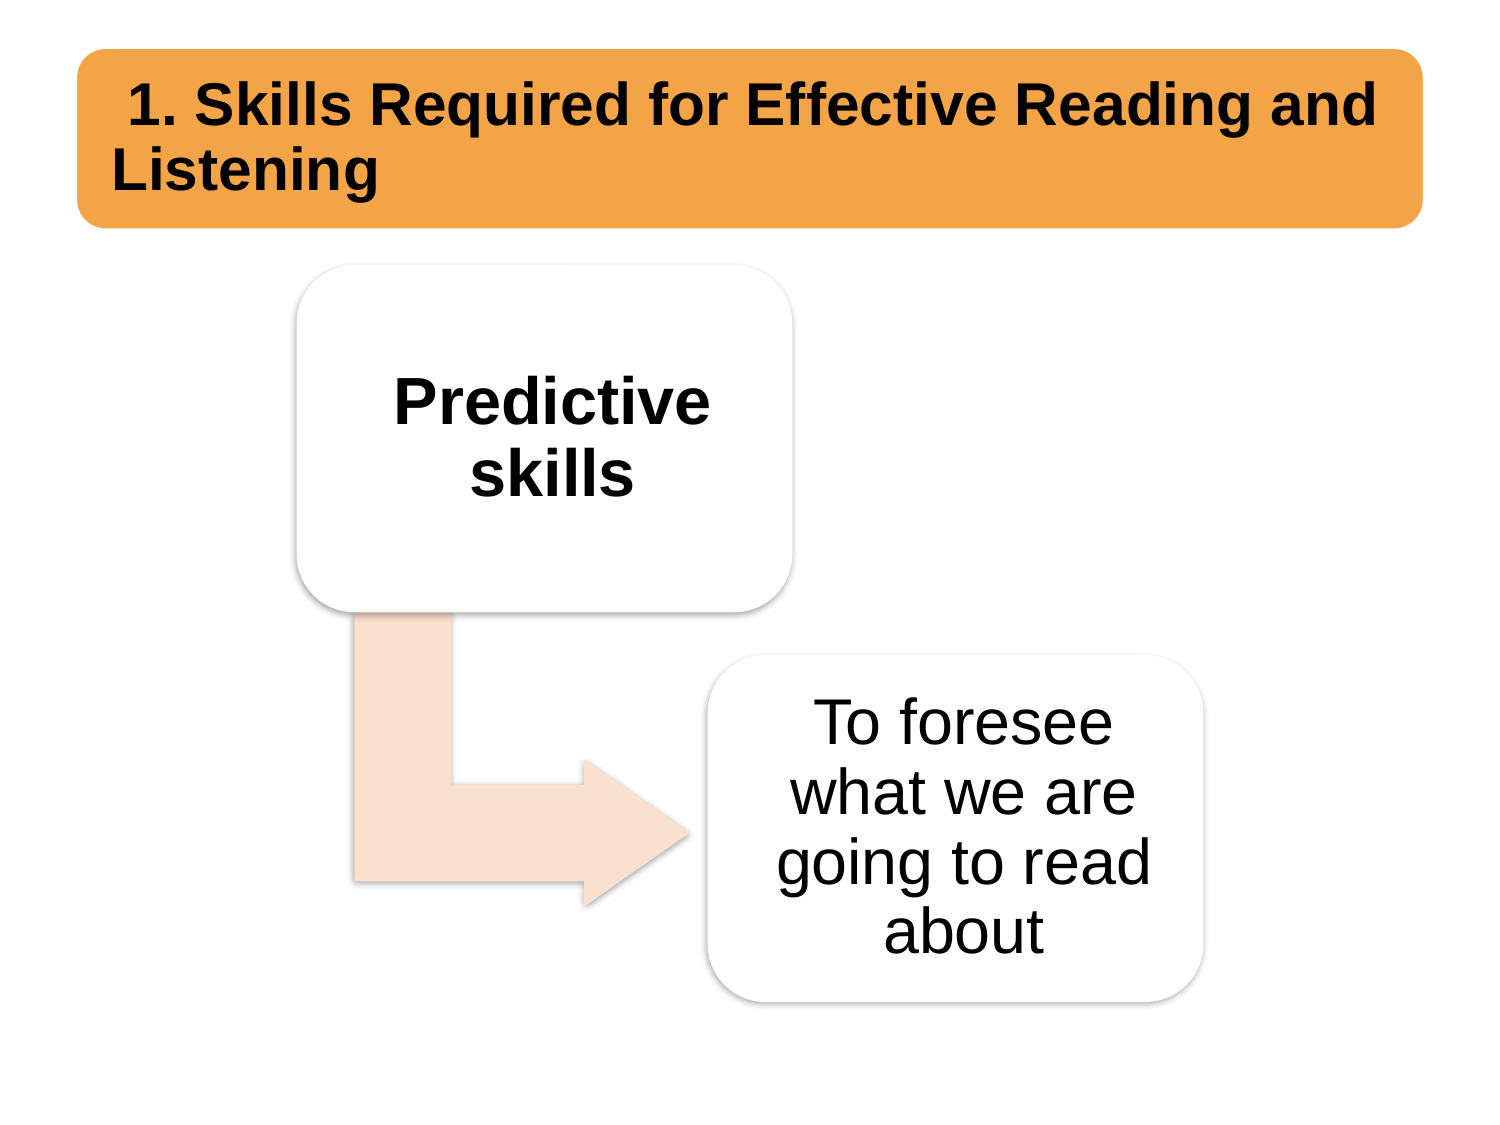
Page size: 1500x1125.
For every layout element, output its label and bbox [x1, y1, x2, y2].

list [74, 262, 1426, 1006]
text_box [74, 44, 1426, 233]
